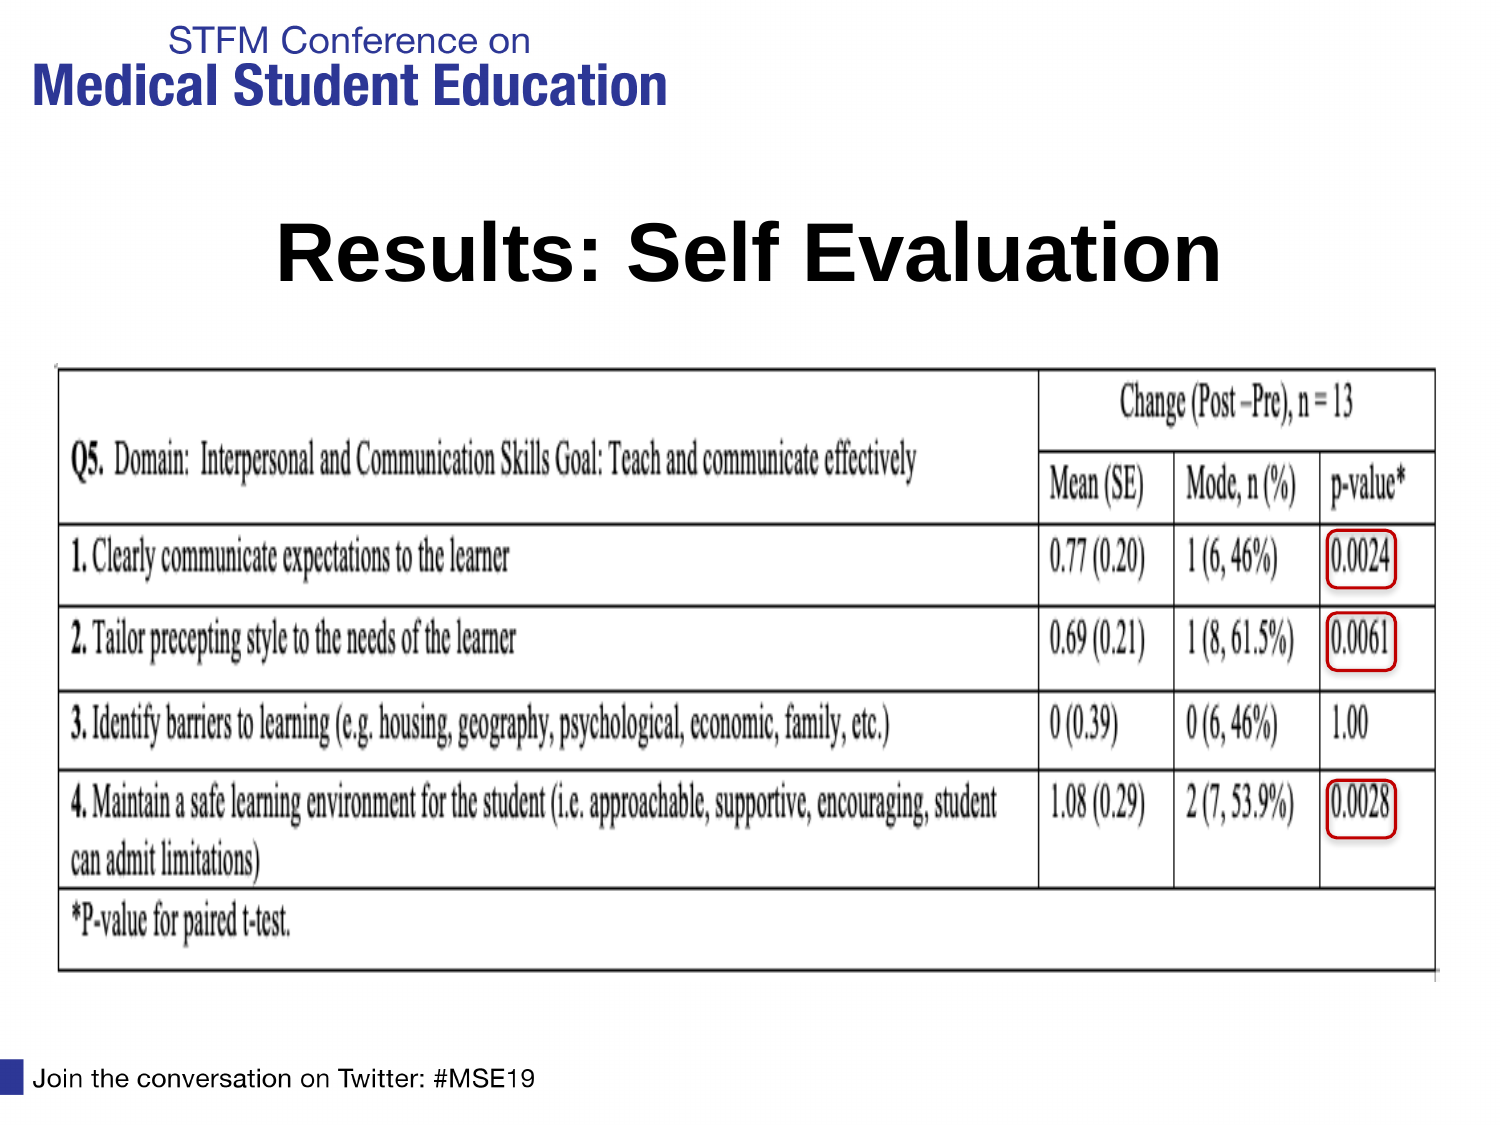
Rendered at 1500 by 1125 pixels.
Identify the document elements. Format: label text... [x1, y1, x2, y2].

title Results: Self Evaluation [75, 154, 1425, 343]
picture [0, 0, 1500, 1125]
